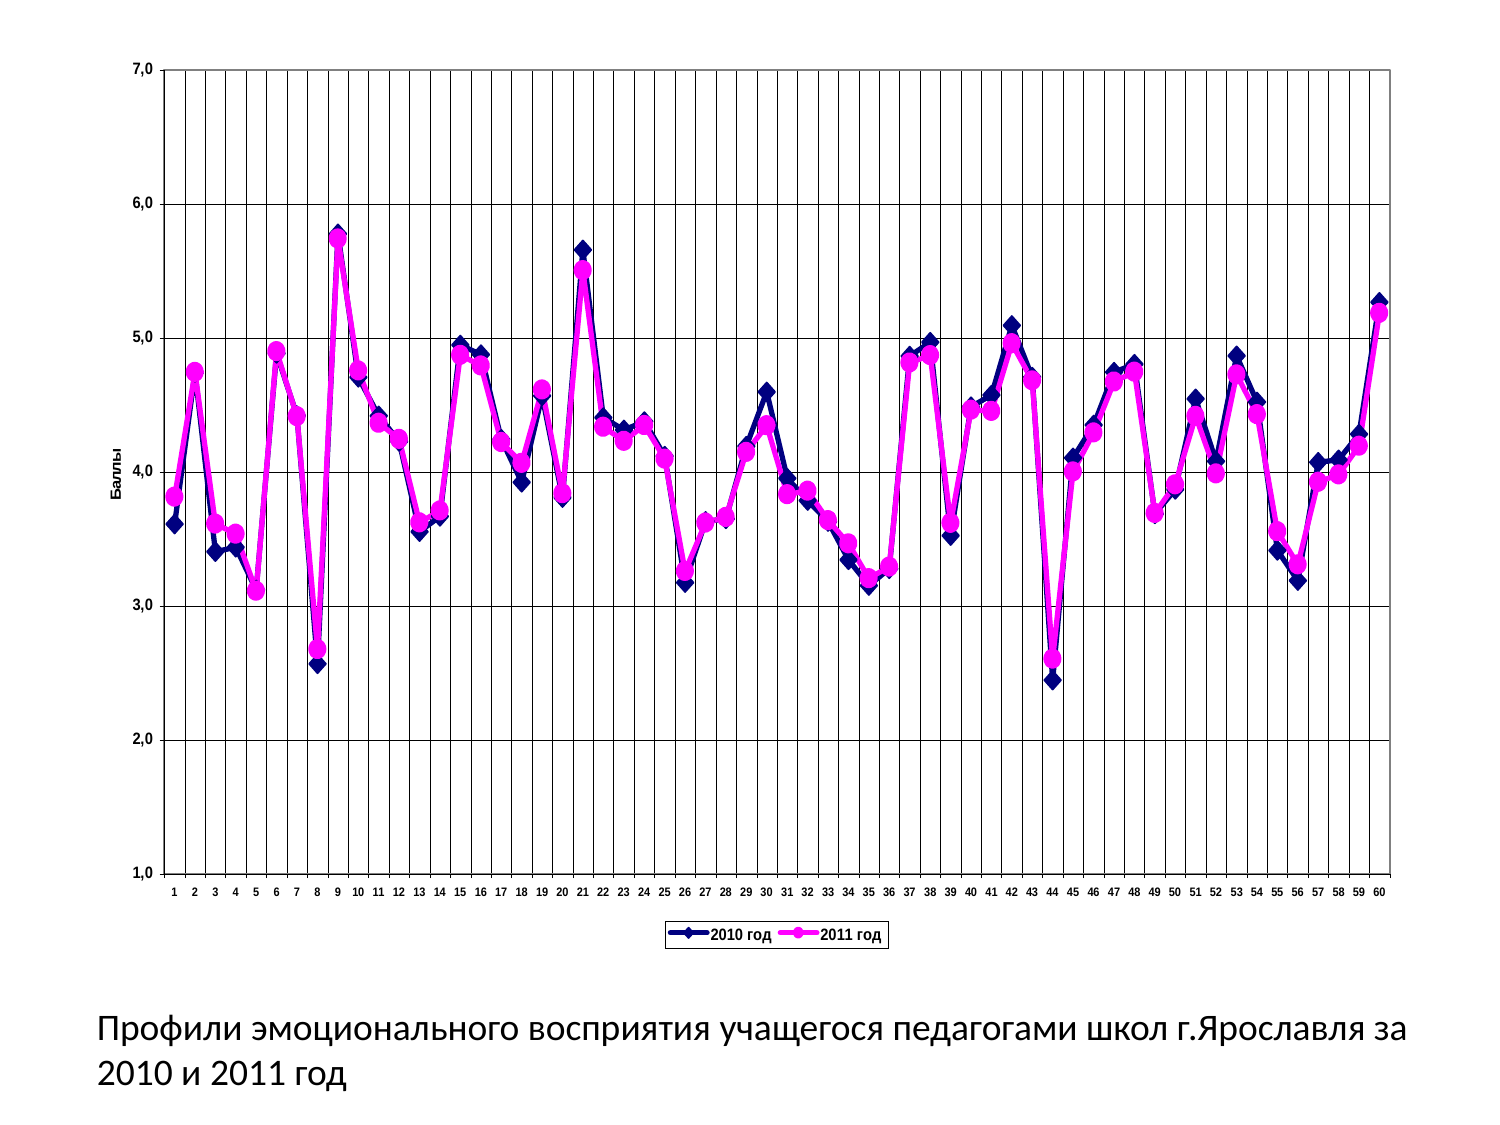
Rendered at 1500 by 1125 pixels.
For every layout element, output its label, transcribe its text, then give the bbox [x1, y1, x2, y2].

picture [81, 30, 1412, 963]
text_box Профили эмоционального восприятия учащегося педагогами школ г.Ярославля за 2010 и 2011 год [82, 996, 1454, 1101]
